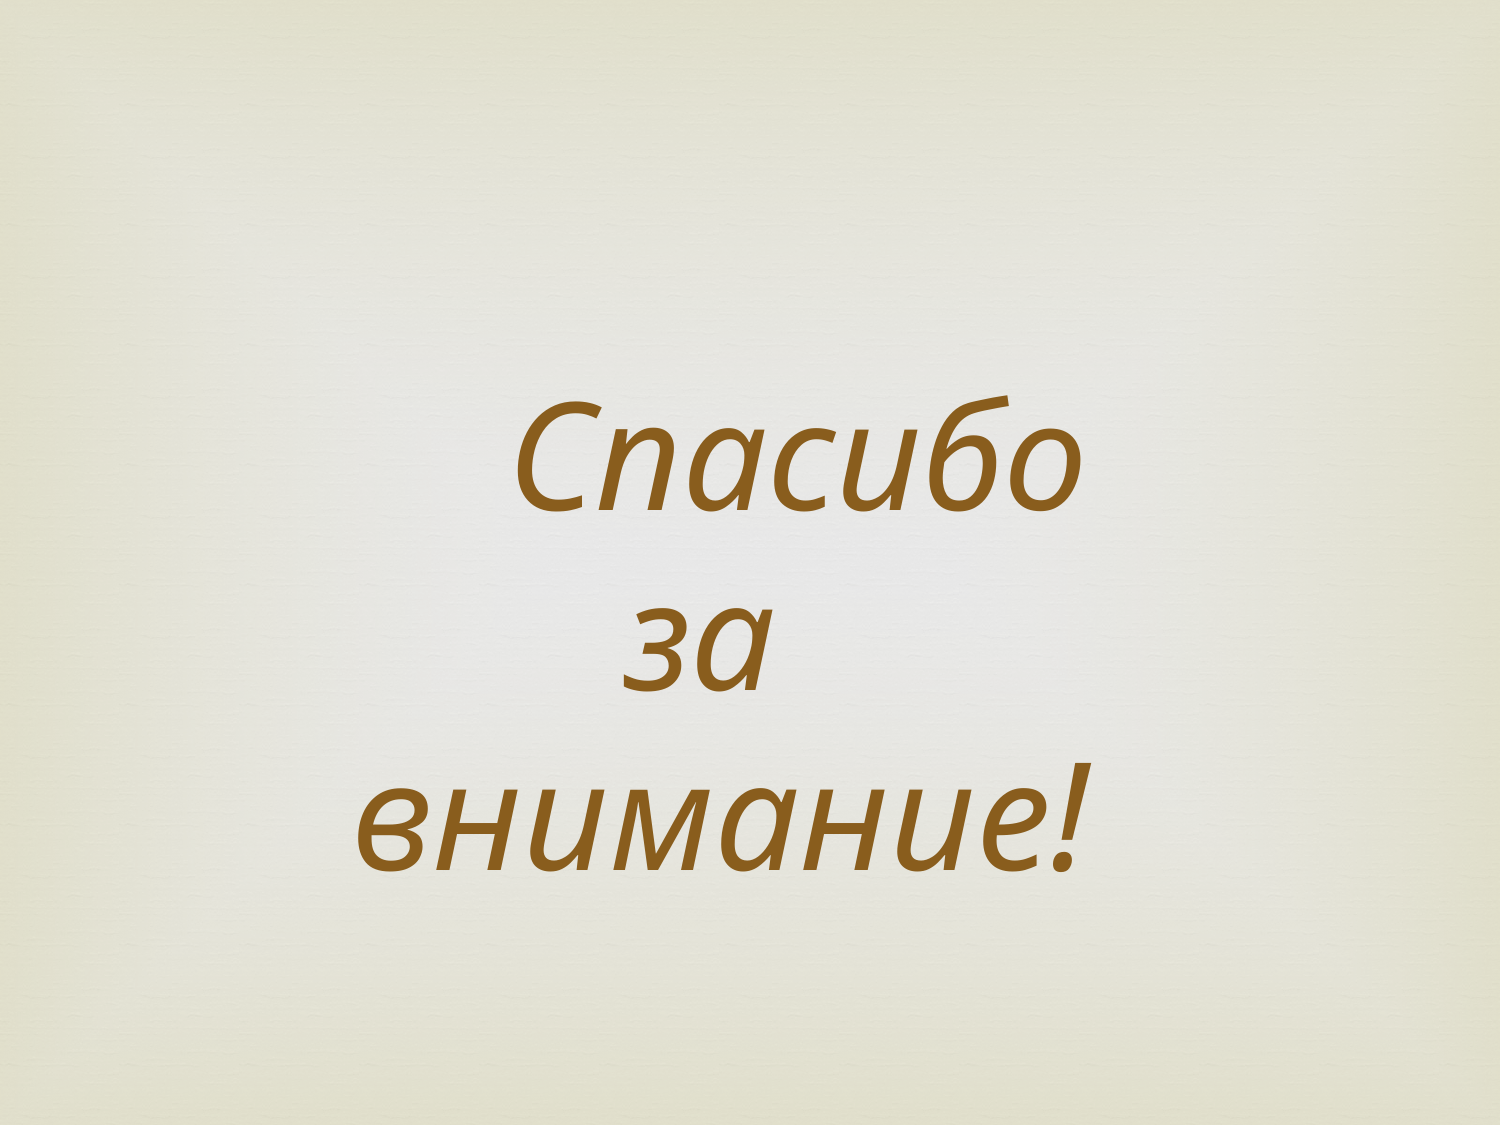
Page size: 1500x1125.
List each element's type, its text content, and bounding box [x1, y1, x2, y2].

text_box Спасибо за внимание! [336, 352, 1244, 908]
